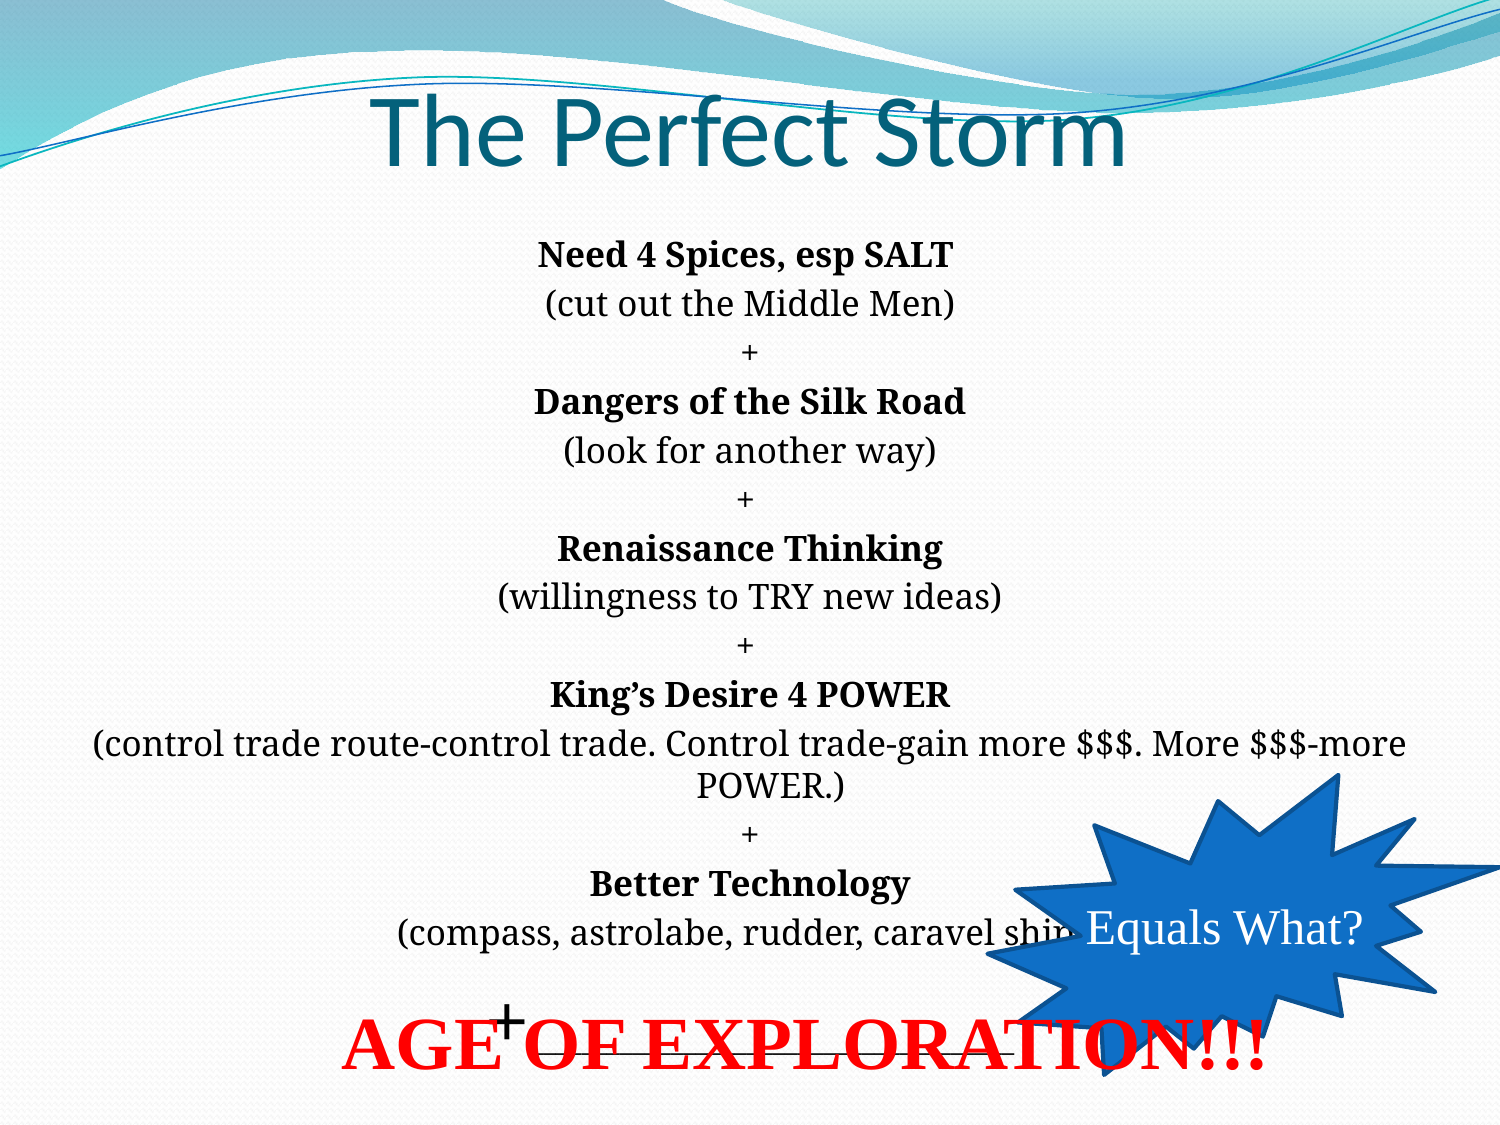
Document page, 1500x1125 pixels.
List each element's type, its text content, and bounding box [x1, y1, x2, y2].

list Need 4 Spices, esp SALT (cut out the Middle Men) + Dangers of the Silk Road (look for another way) + Renaissance Thinking (willingness to TRY new ideas) + King’s Desire 4 POWER (control trade route-control trade. Control trade-gain more $$$. More $$$-more POWER.) + Better Technology (compass, astrolabe, rudder, caravel ships) +______________________________________ [75, 224, 1425, 1088]
text_box AGE OF EXPLORATION!!! [324, 987, 1288, 1093]
title The Perfect Storm [75, 0, 1425, 188]
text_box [987, 774, 1500, 1076]
